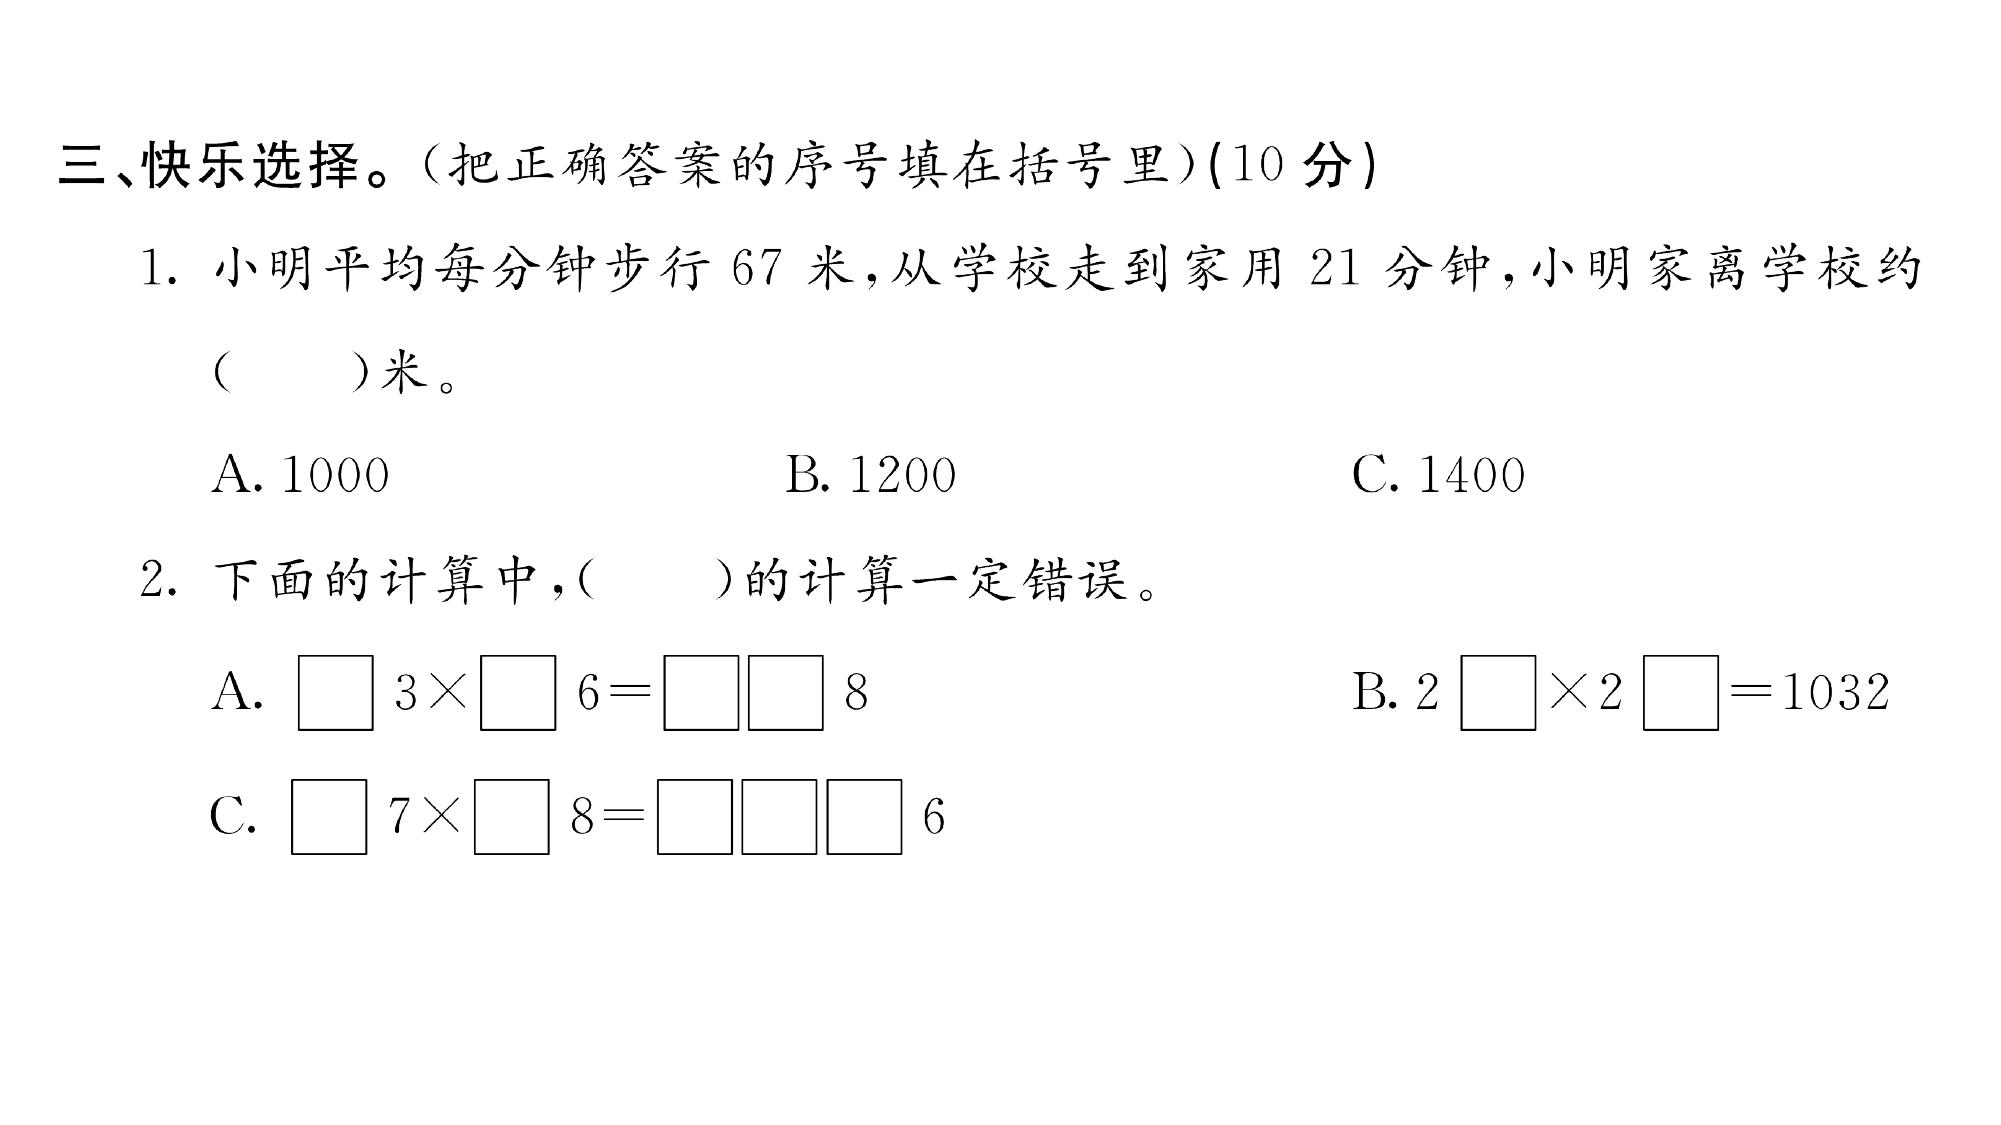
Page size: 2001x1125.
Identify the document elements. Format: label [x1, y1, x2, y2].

picture [55, 113, 1945, 869]
